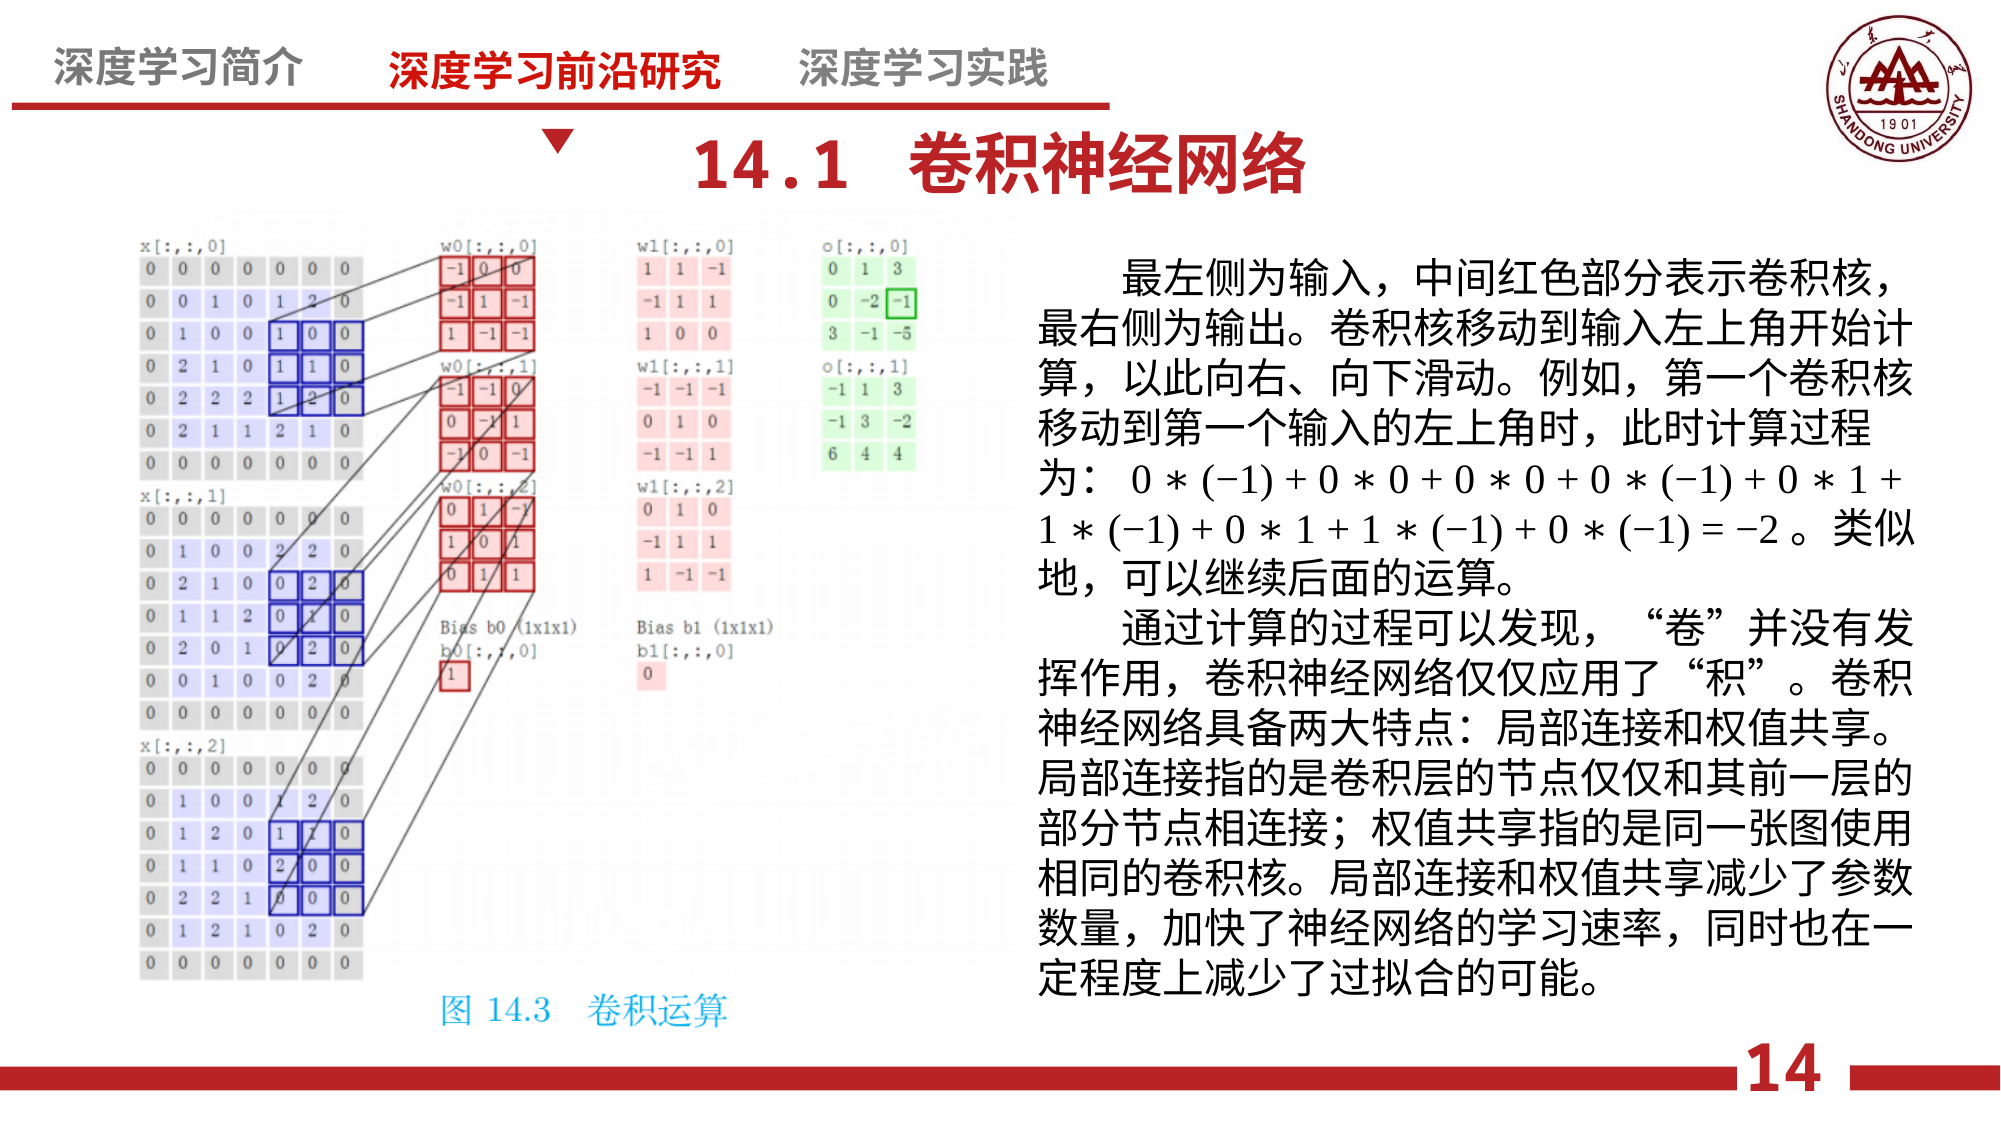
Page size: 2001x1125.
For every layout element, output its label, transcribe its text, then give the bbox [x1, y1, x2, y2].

picture [1820, 9, 1977, 167]
text_box 最左侧为输入，中间红色部分表示卷积核，最右侧为输出。卷积核移动到输入左上角开始计算，以此向右、向下滑动。例如，第一个卷积核移动到第一个输入的左上角时，此时计算过程为：0 ∗ (−1) + 0 ∗ 0 + 0 ∗ 0 + 0 ∗ (−1) + 0 ∗ 1 + 1 ∗ (−1) + 0 ∗ 1 + 1 ∗ (−1) + 0 ∗ (−1) = −2。类似地，可以继续后面的运算。 通过计算的过程可以发现，“卷”并没有发挥作用，卷积神经网络仅仅应用了“积”。卷积神经网络具备两大特点：局部连接和权值共享。局部连接指的是卷积层的节点仅仅和其前一层的部分节点相连接；权值共享指的是同一张图使用相同的卷积核。局部连接和权值共享减少了参数数量，加快了神经网络的学习速率，同时也在一定程度上减少了过拟合的可能。 [1028, 244, 1943, 1010]
text_box 14.1 卷积神经网络 [677, 114, 1323, 210]
picture [102, 210, 1024, 1049]
